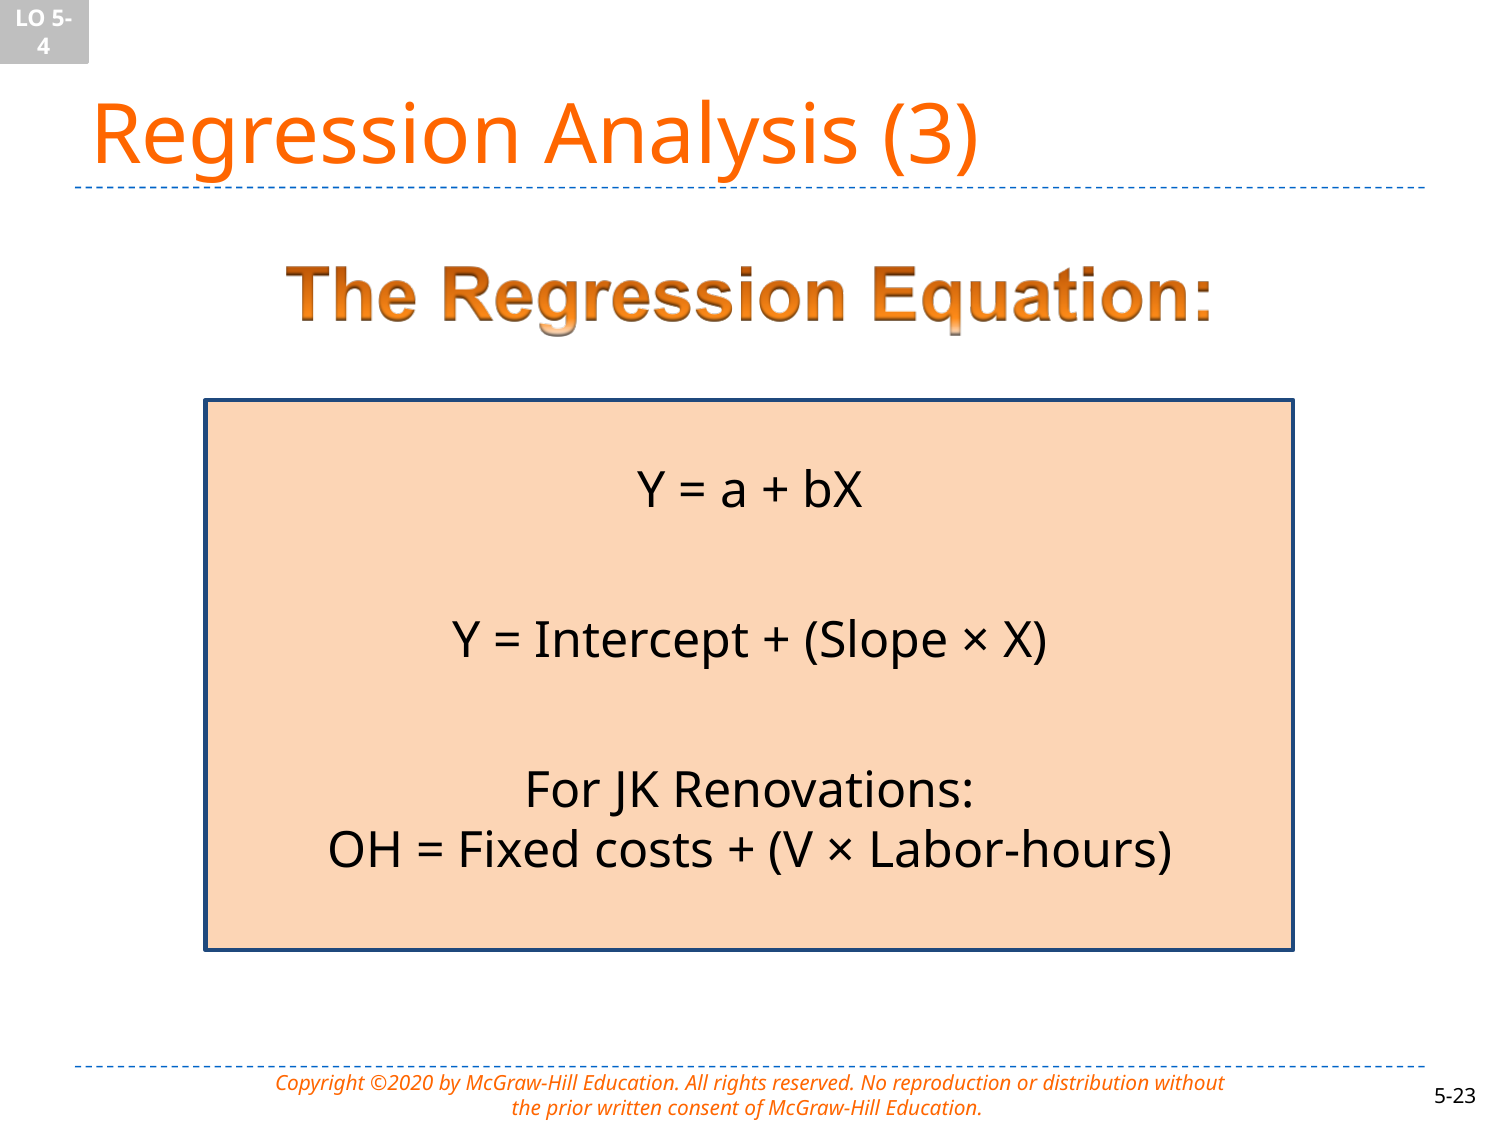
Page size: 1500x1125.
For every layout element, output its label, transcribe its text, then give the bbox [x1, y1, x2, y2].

picture [268, 237, 1230, 346]
text_box LO 5-4 [0, 0, 89, 64]
title Regression Analysis (3) [75, 37, 1425, 188]
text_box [205, 399, 1294, 951]
